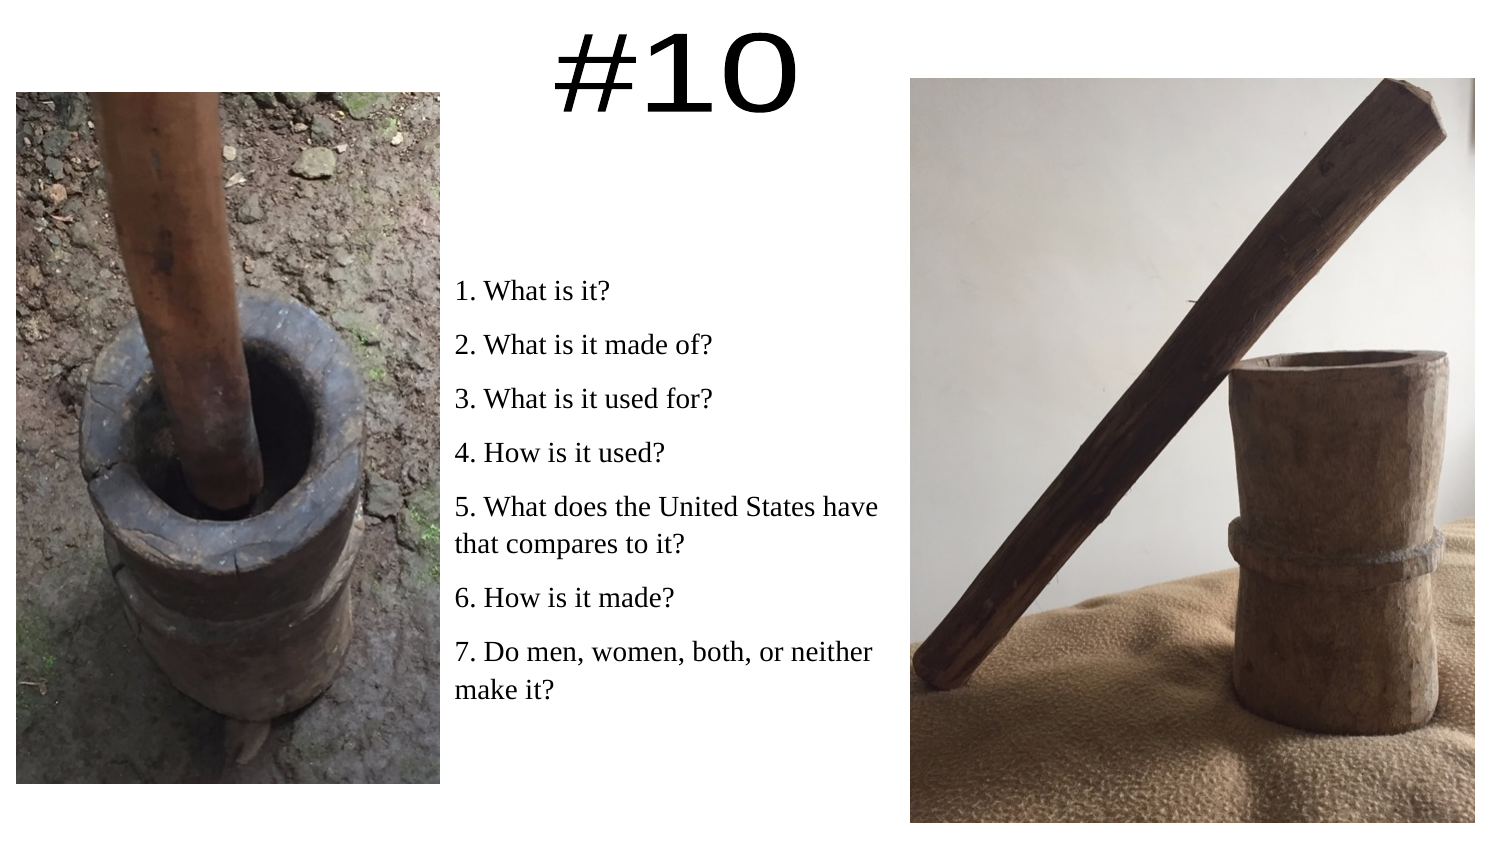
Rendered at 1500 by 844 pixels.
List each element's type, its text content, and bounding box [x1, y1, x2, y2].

picture [910, 78, 1476, 823]
text_box 1. What is it? 2. What is it made of? 3. What is it used for? 4. How is it used? 5. What does the United States have that compares to it? 6. How is it made? 7. Do men, women, both, or neither make it? [444, 204, 905, 769]
picture [16, 92, 440, 784]
